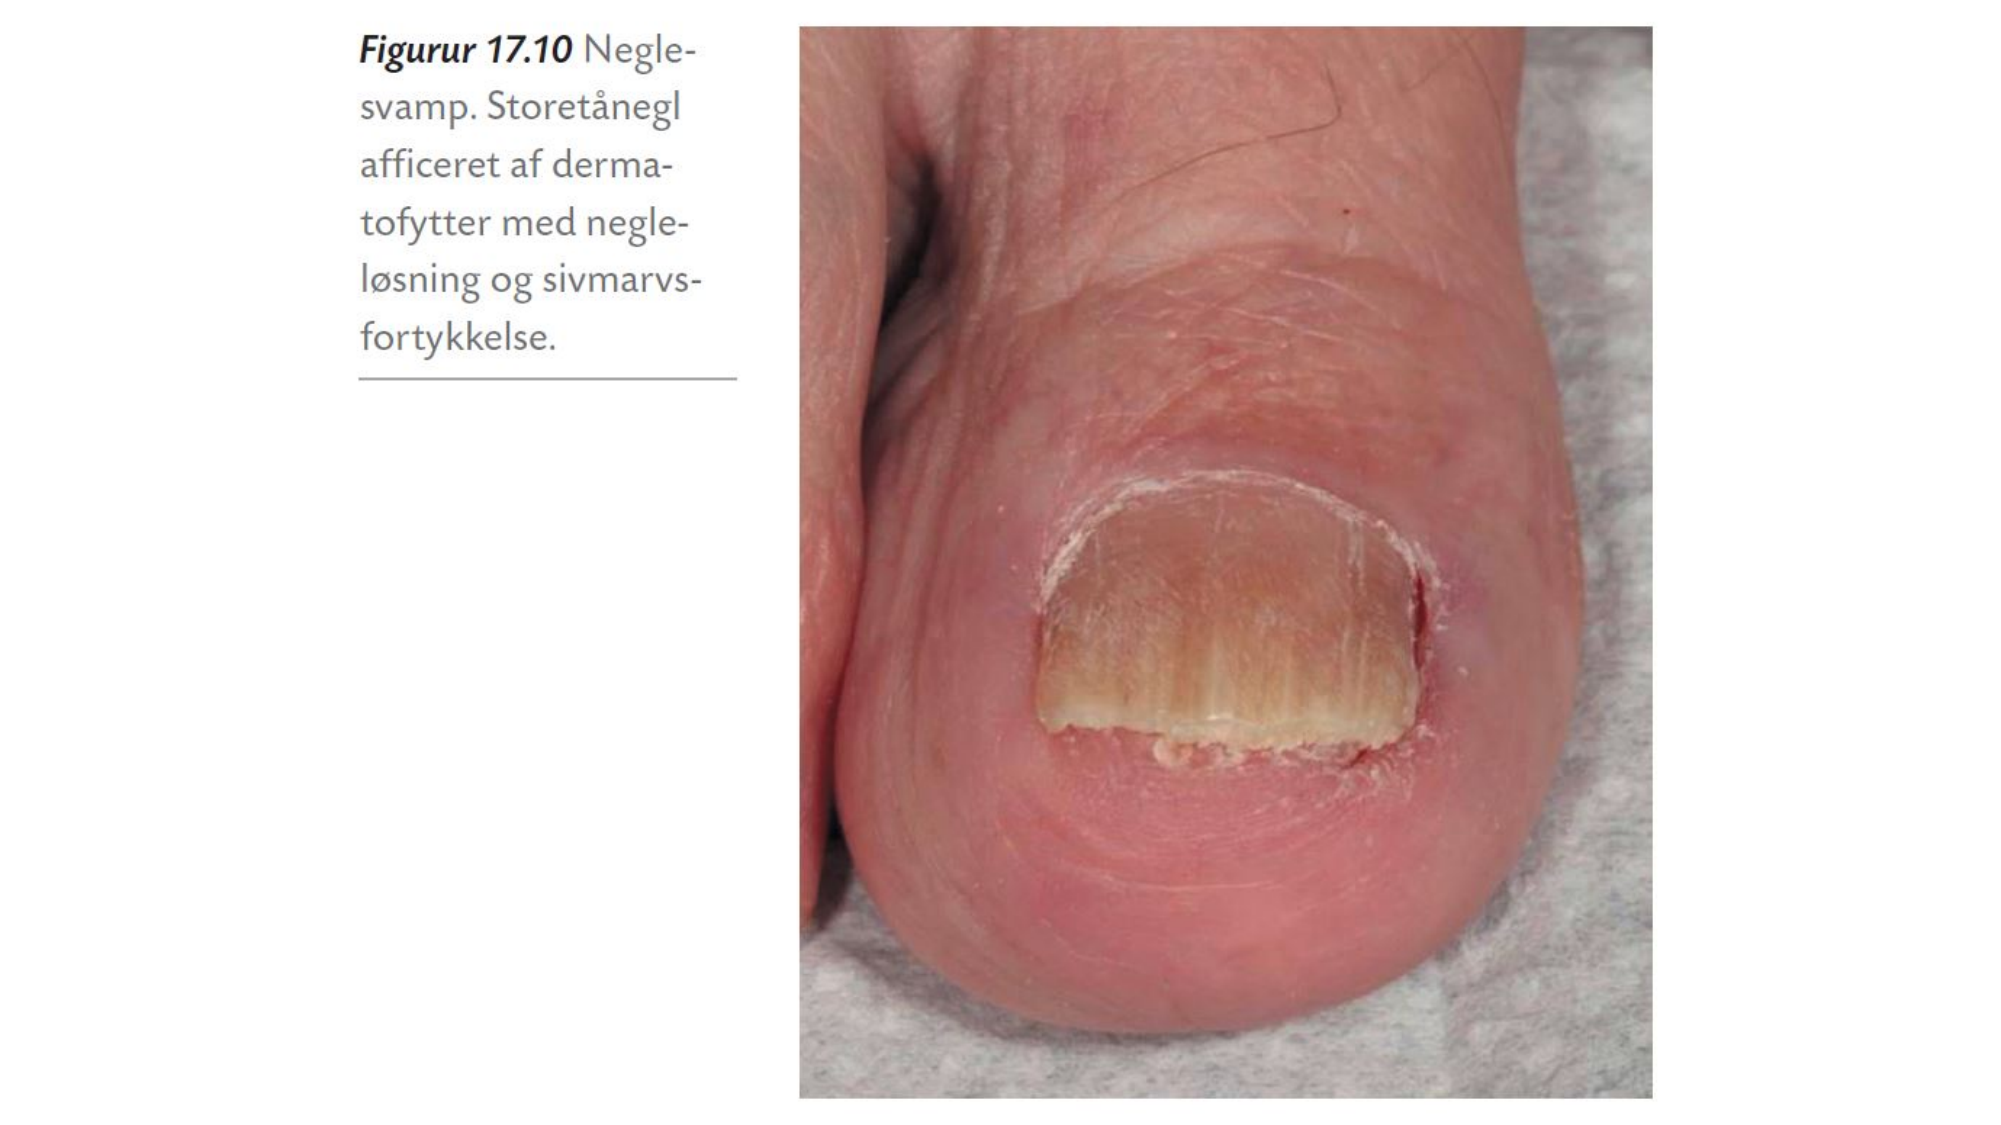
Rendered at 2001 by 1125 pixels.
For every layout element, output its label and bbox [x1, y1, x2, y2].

picture [334, 0, 1666, 1125]
